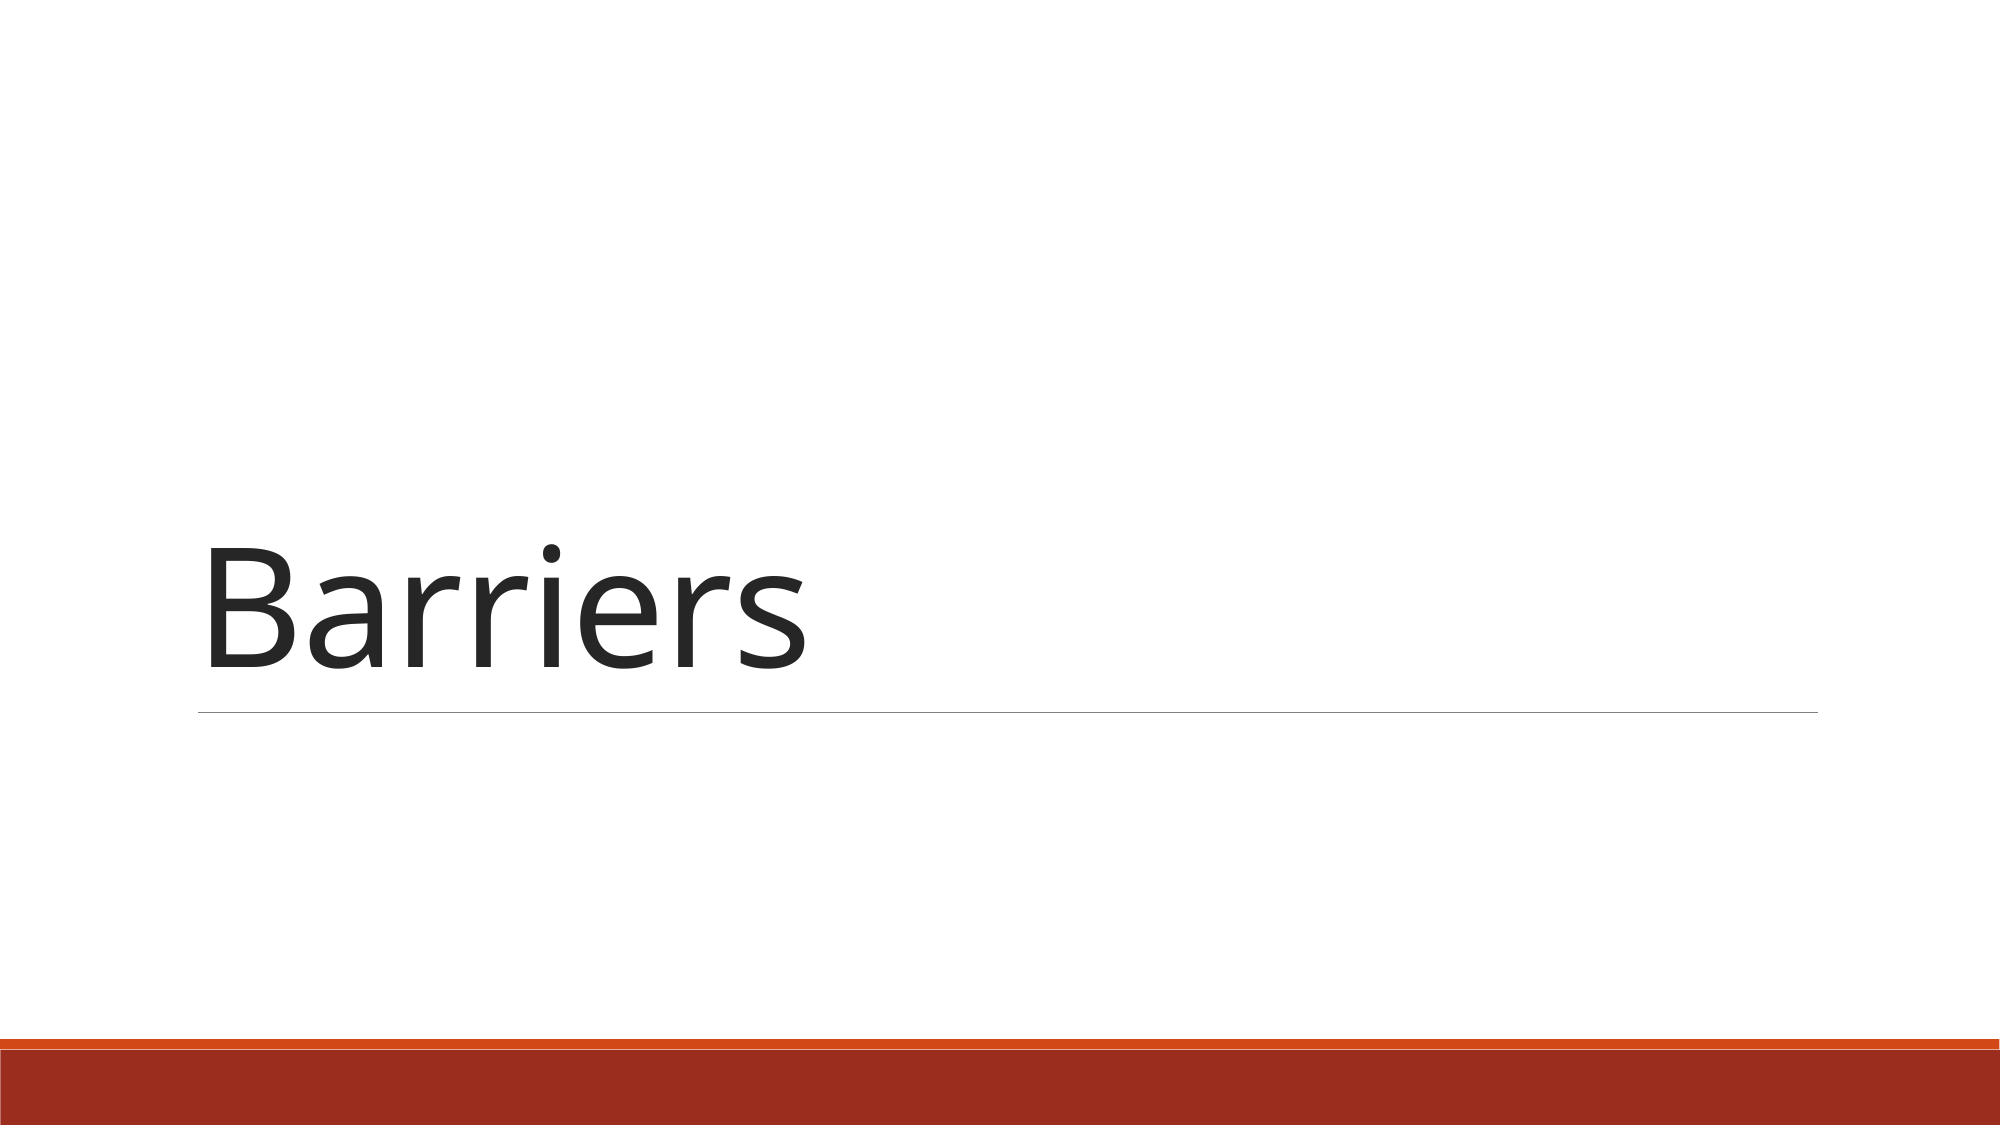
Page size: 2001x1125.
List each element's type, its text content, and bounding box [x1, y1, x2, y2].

title Barriers [180, 124, 1830, 710]
